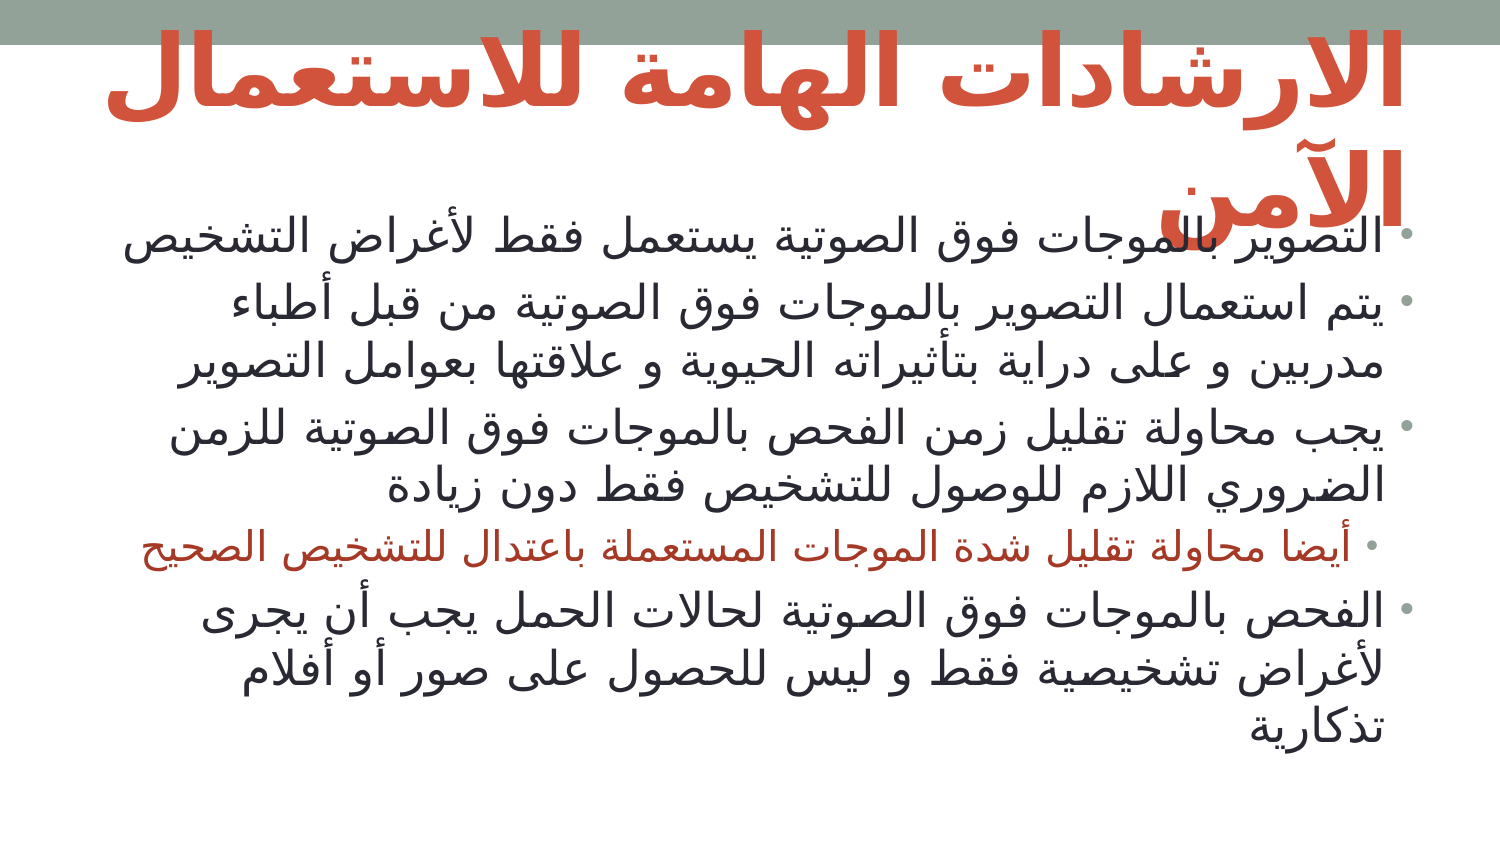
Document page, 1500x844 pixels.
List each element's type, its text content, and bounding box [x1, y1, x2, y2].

title الارشادات الهامة للاستعمال الآمن [75, 65, 1425, 188]
list التصوير بالموجات فوق الصوتية يستعمل فقط لأغراض التشخيص يتم استعمال التصوير بالموجات فوق الصوتية من قبل أطباء مدربين و على دراية بتأثيراته الحيوية و علاقتها بعوامل التصوير يجب محاولة تقليل زمن الفحص بالموجات فوق الصوتية للزمن الضروري اللازم للوصول للتشخيص فقط دون زيادة أيضا محاولة تقليل شدة الموجات المستعملة باعتدال للتشخيص الصحيح الفحص بالموجات فوق الصوتية لحالات الحمل يجب أن يجرى لأغراض تشخيصية فقط و ليس للحصول على صور أو أفلام تذكارية [82, 196, 1425, 815]
